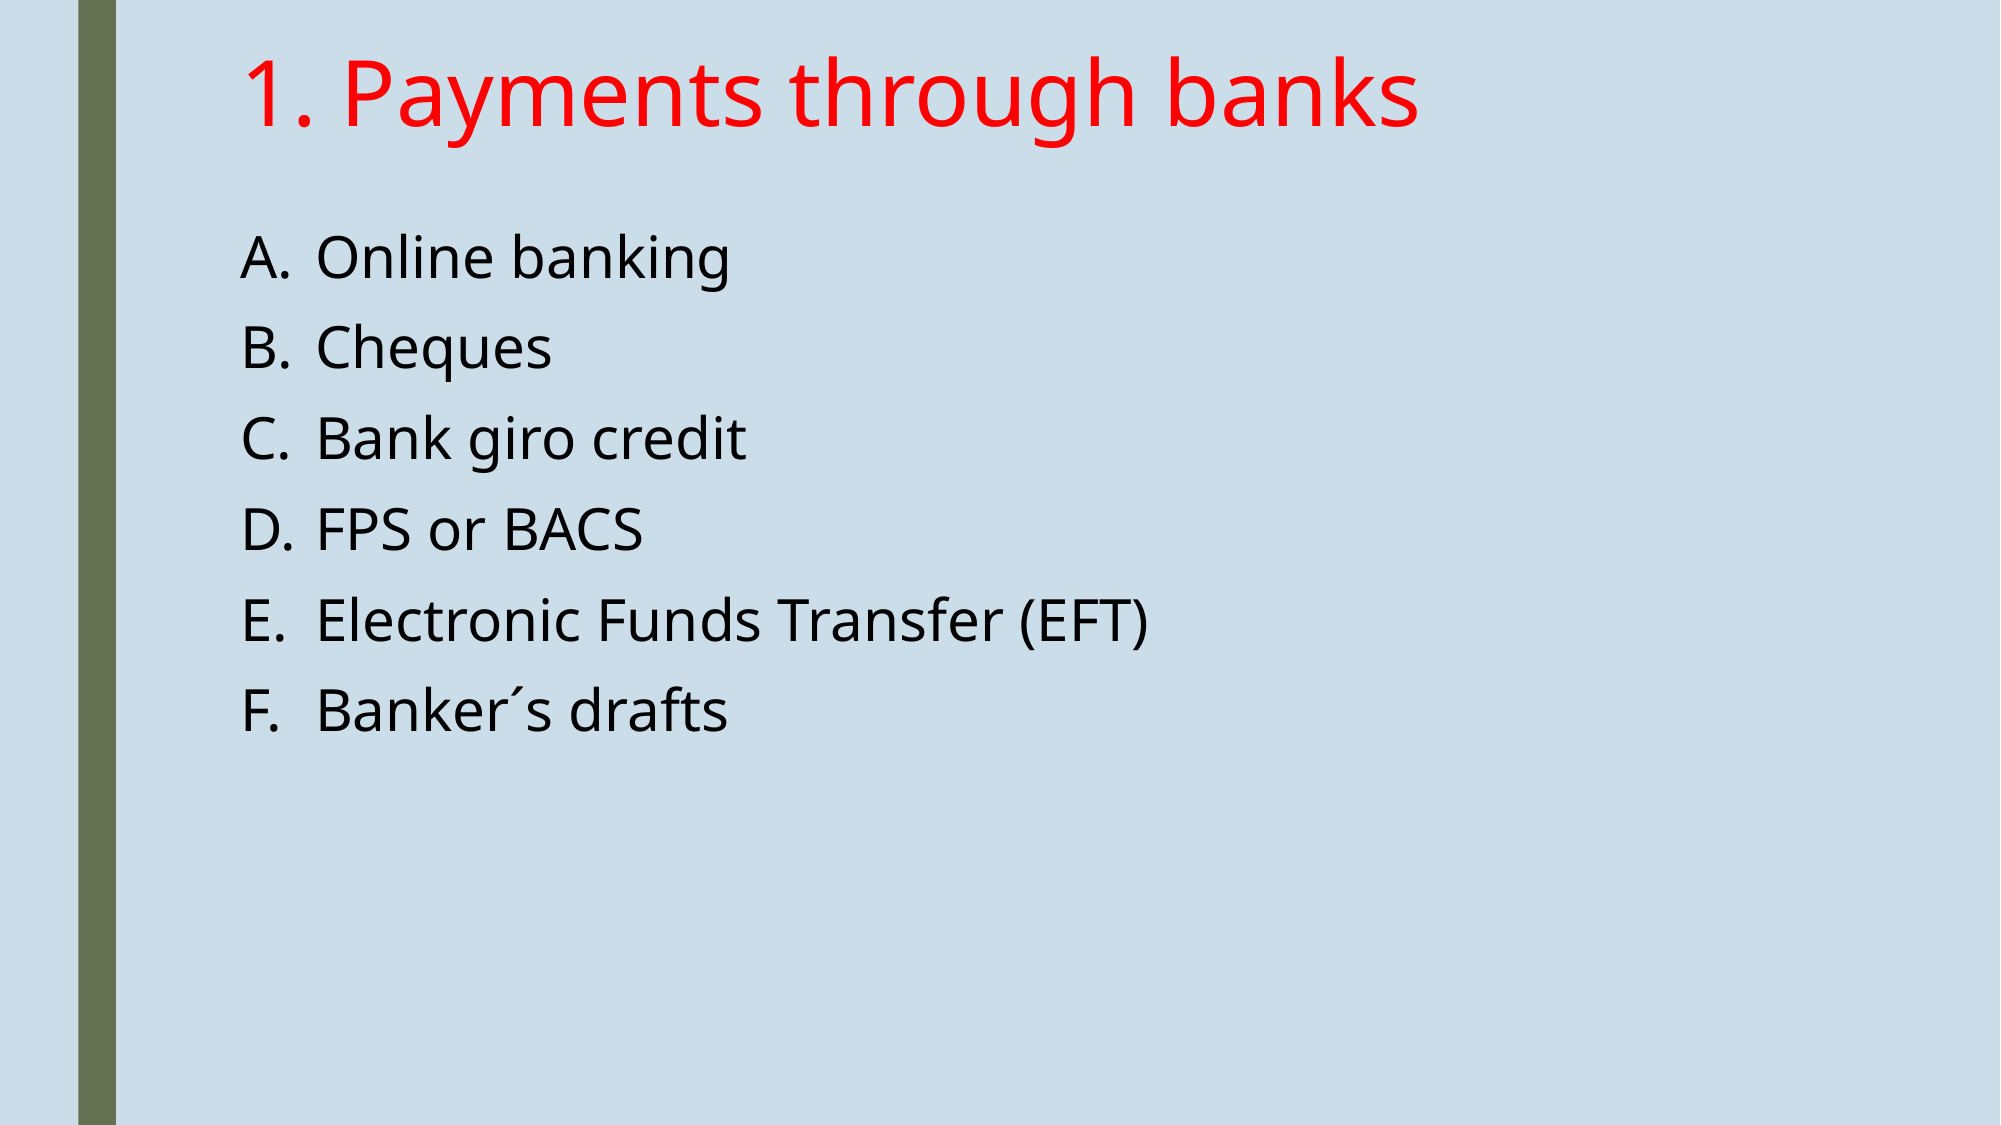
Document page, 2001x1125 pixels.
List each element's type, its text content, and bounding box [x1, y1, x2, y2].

list Online banking Cheques Bank giro credit FPS or BACS Electronic Funds Transfer (EFT) Banker´s drafts [225, 218, 1800, 963]
title 1. Payments through banks [225, 40, 1800, 206]
